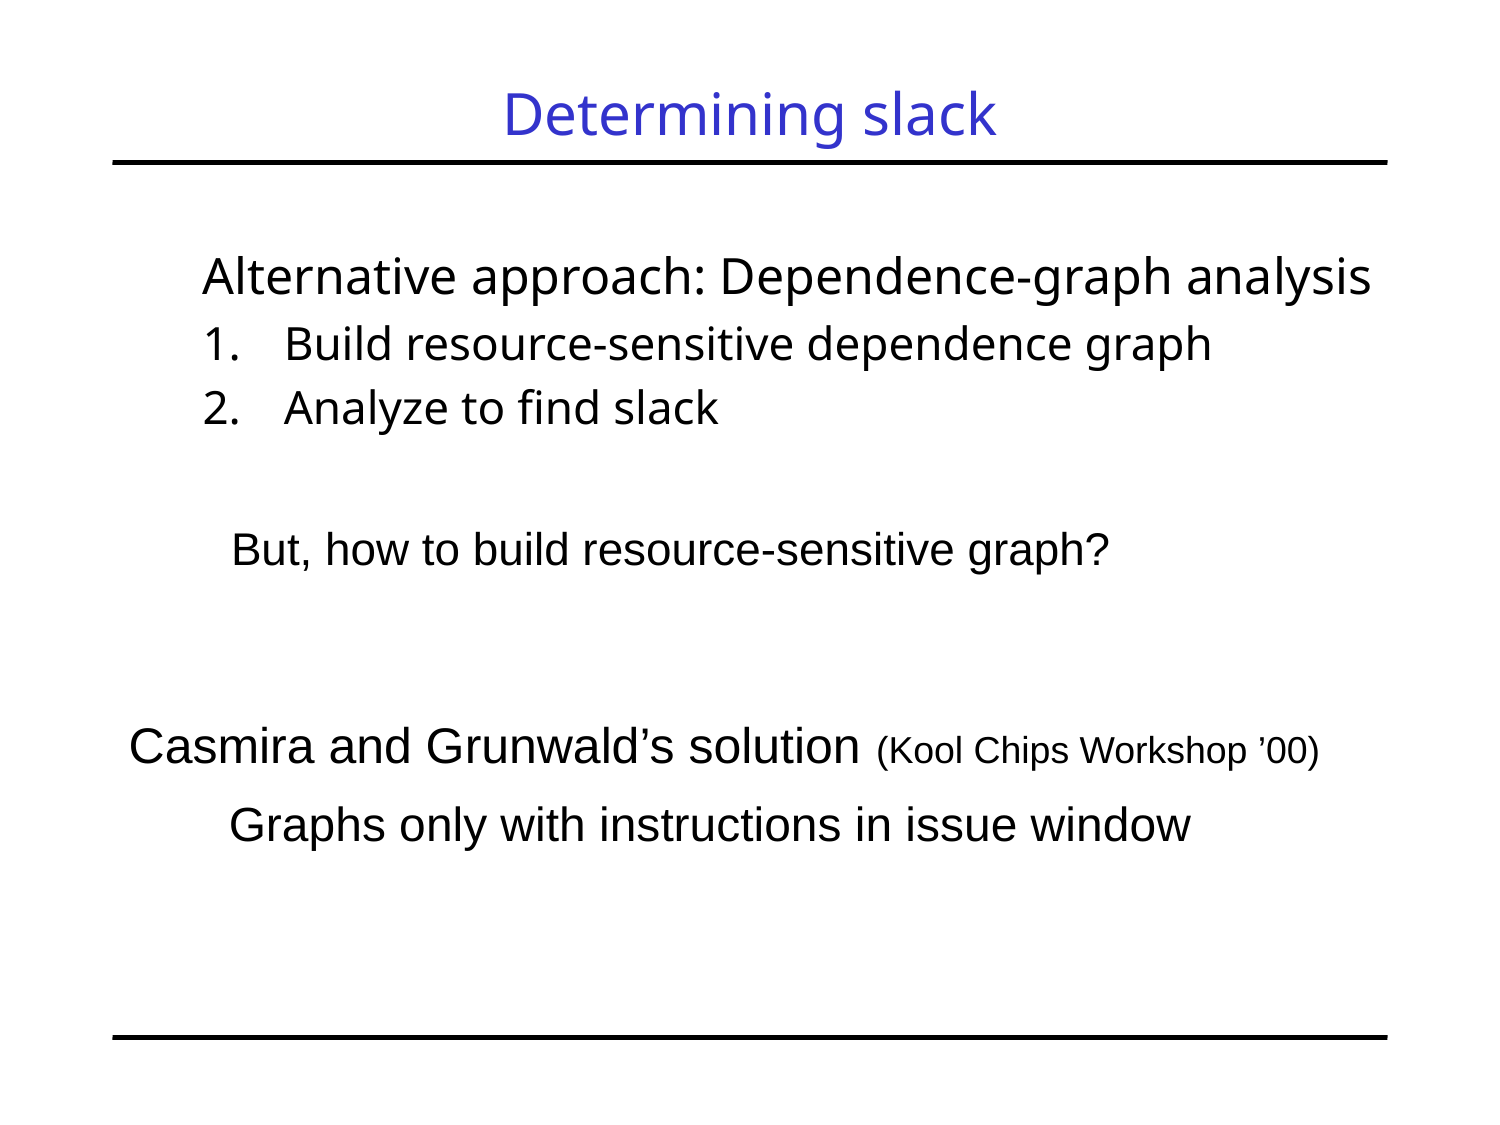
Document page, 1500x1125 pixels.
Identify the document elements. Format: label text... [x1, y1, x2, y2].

title Determining slack [112, 62, 1388, 163]
text_box Casmira and Grunwald’s solution (Kool Chips Workshop ’00) Graphs only with instructions in issue window [113, 702, 1389, 939]
text_box But, how to build resource-sensitive graph? [141, 506, 1273, 606]
list Alternative approach: Dependence-graph analysis Build resource-sensitive dependence graph Analyze to find slack [112, 237, 1450, 477]
